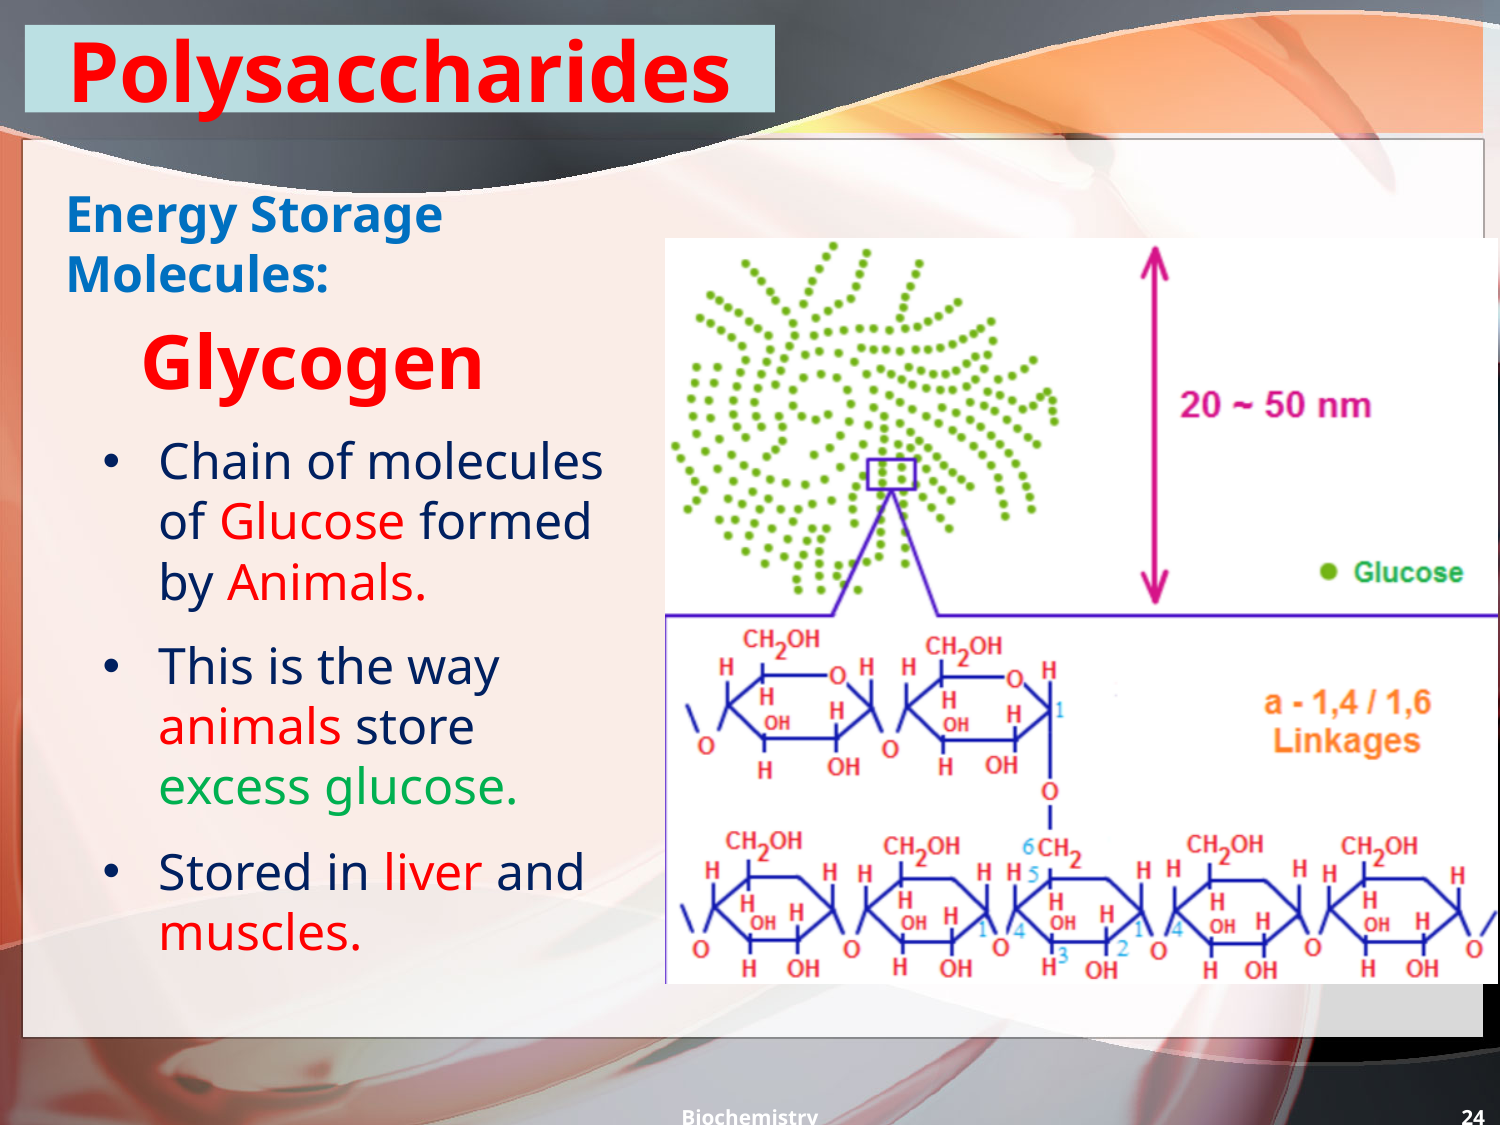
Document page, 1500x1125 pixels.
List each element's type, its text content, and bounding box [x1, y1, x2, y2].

slide_number 24 [1149, 1097, 1500, 1121]
picture [0, 0, 1500, 1125]
list Energy Storage Molecules: Glycogen Chain of molecules of Glucose formed by Animals. This is the way animals store excess glucose. Stored in liver and muscles. [50, 174, 625, 1038]
title Polysaccharides [24, 24, 775, 113]
footer Biochemistry [512, 1097, 988, 1125]
